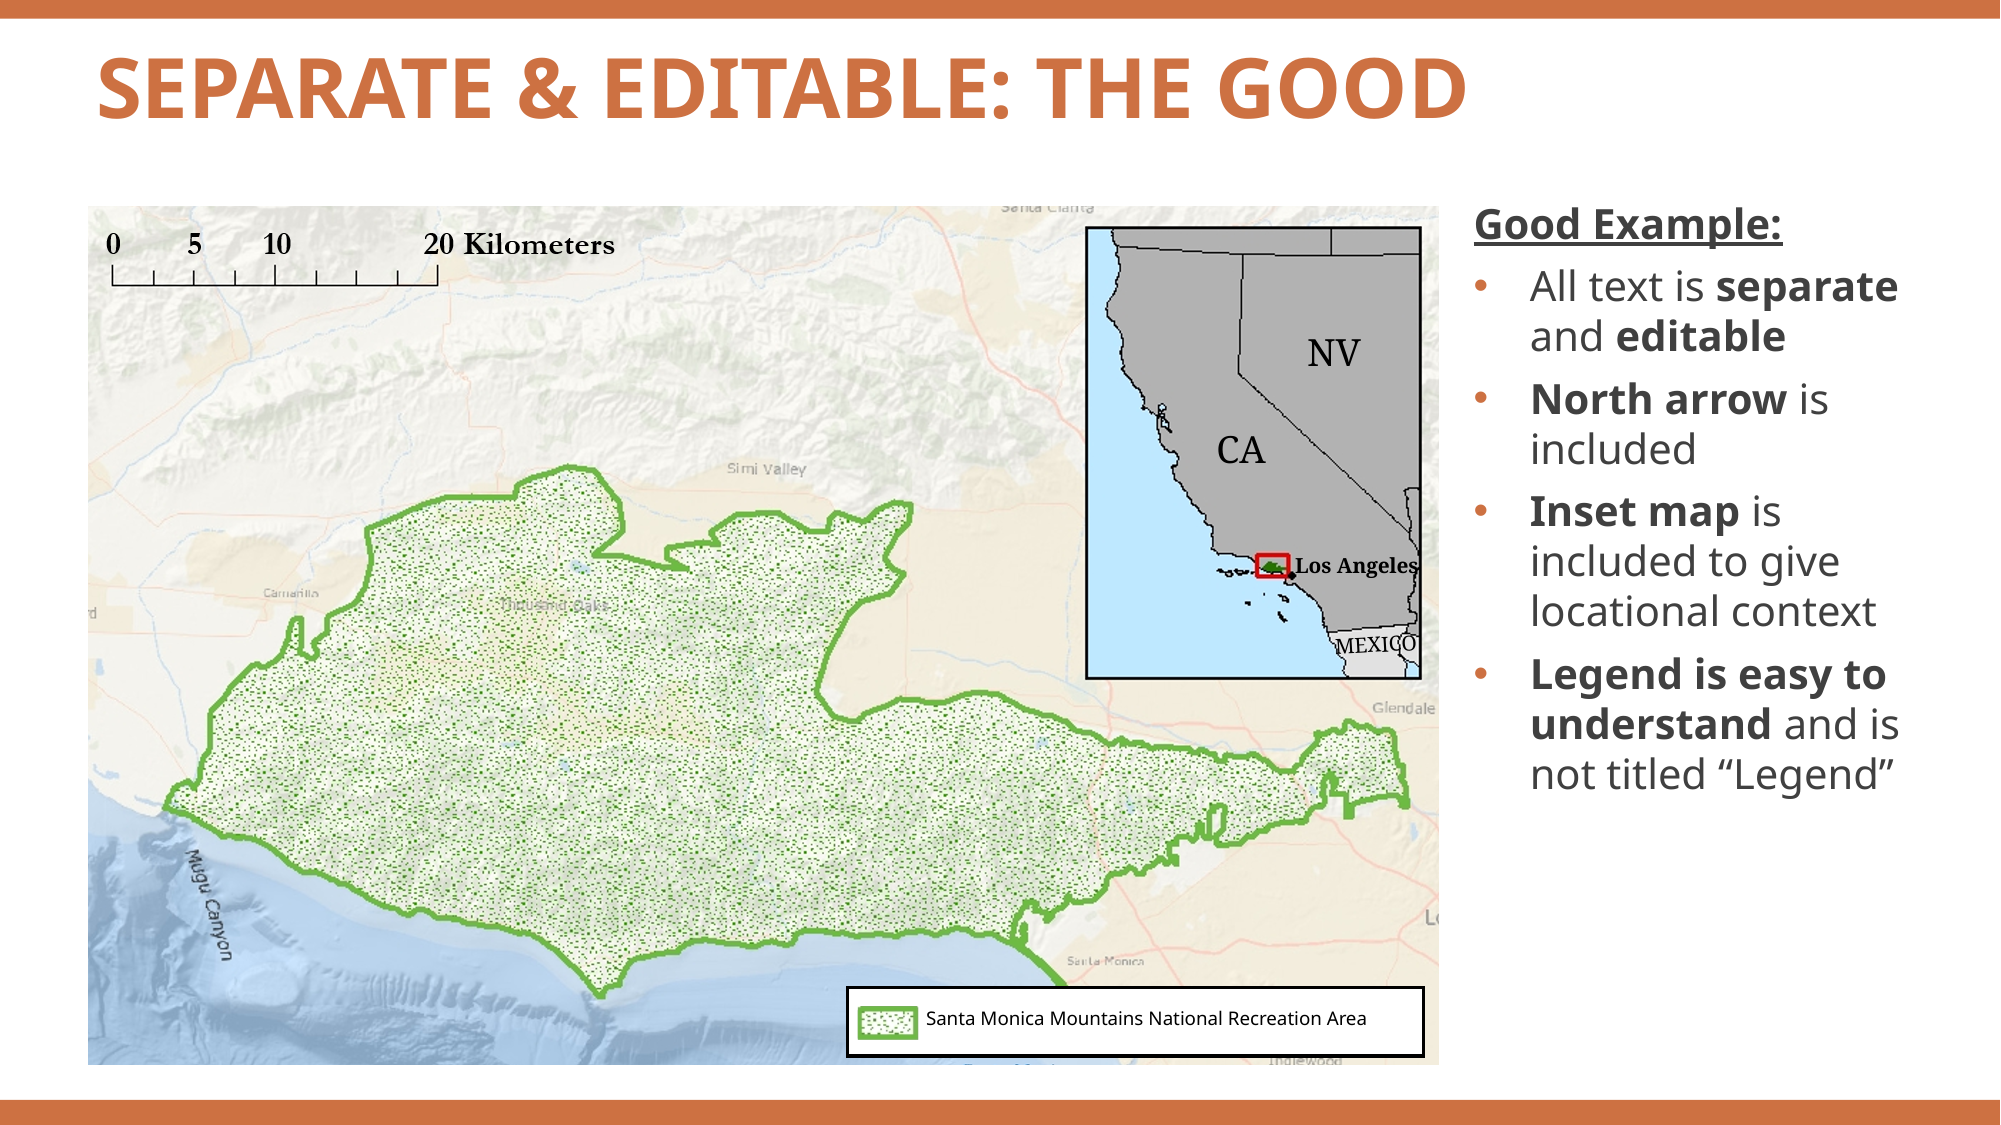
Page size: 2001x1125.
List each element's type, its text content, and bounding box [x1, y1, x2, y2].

text_box Good Example: All text is separate and editable North arrow is included Inset map is included to give locational context Legend is easy to understand and is not titled “Legend” [1458, 189, 1919, 1051]
picture [85, 206, 1439, 1065]
text_box SEPARATE & EDITABLE: THE GOOD [81, 58, 1747, 125]
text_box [847, 987, 1424, 1057]
